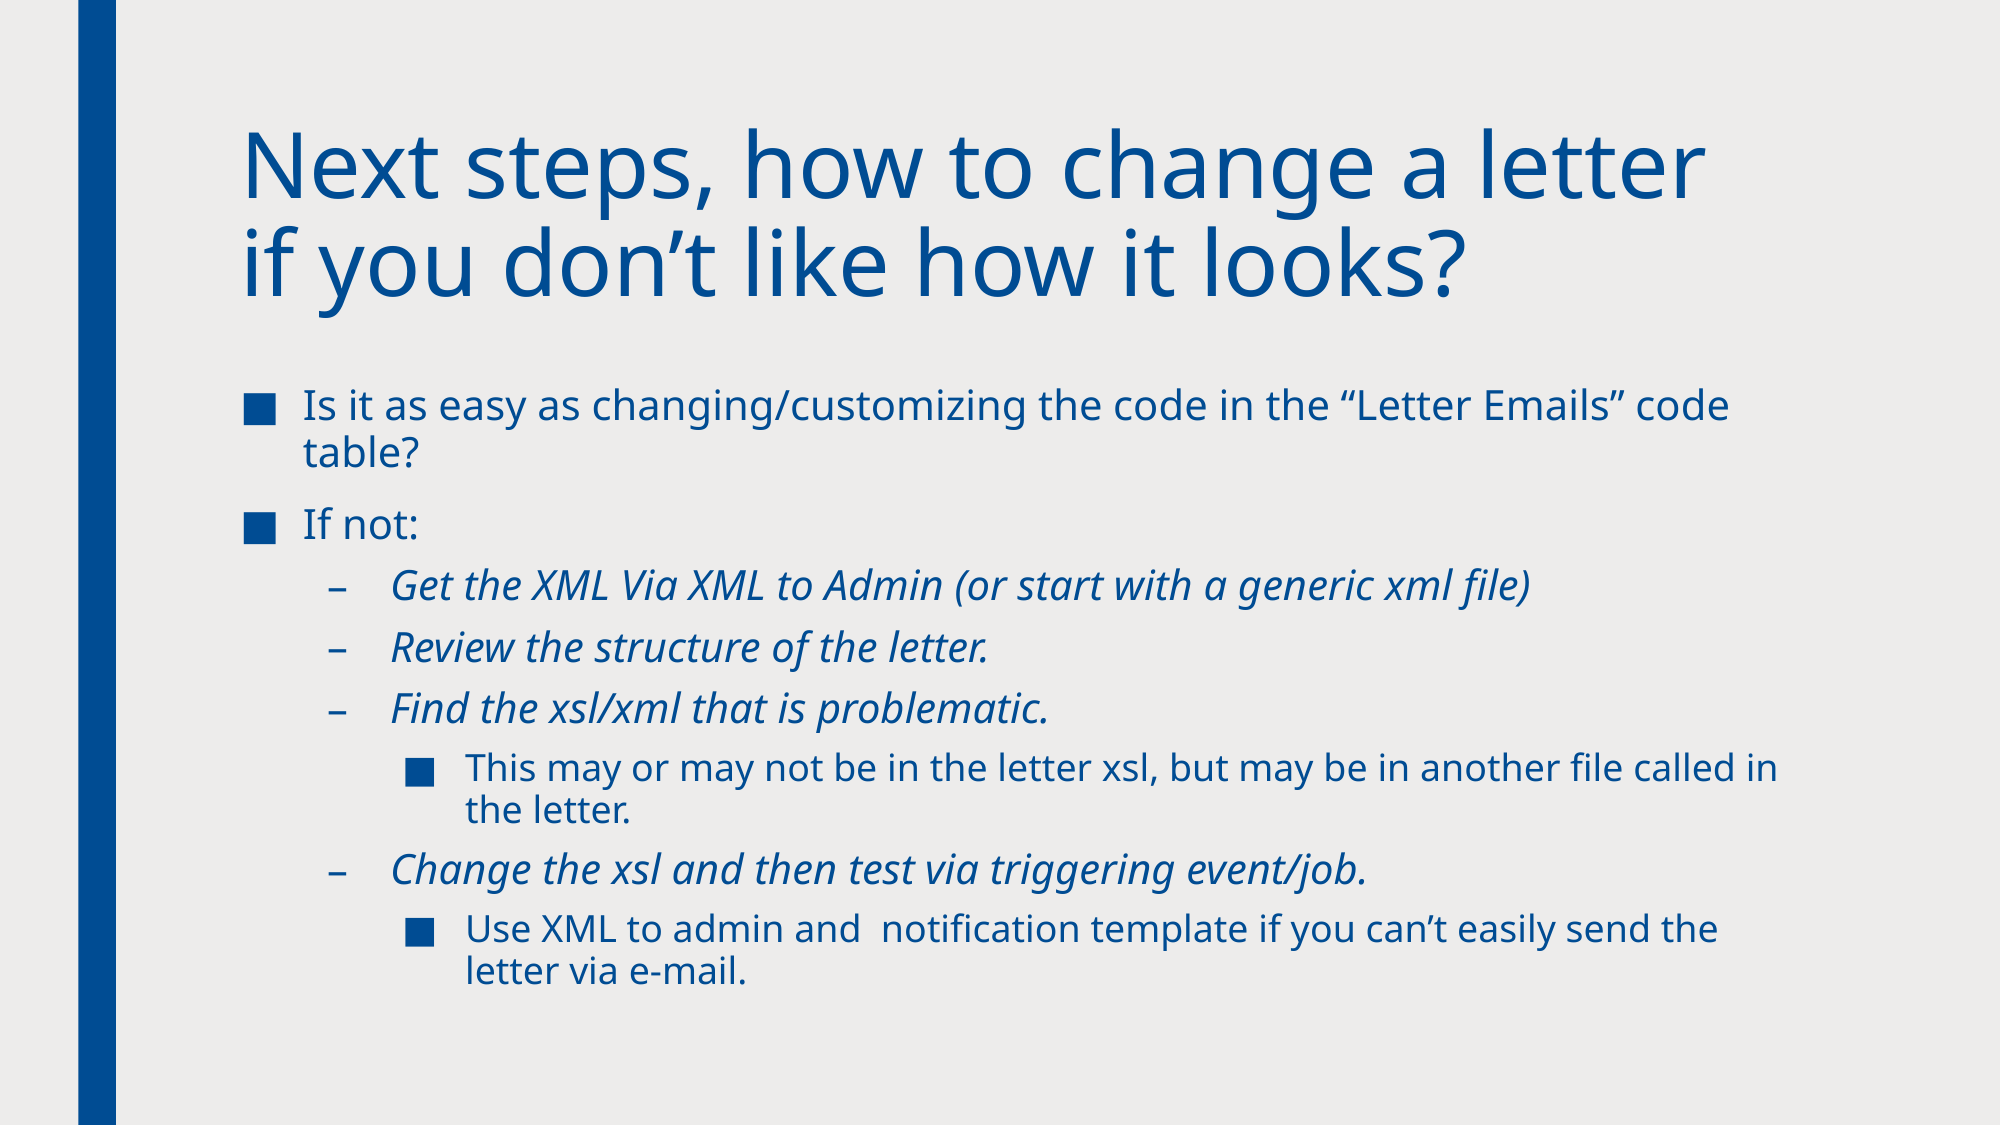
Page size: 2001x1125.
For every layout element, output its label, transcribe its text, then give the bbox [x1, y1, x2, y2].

list Is it as easy as changing/customizing the code in the “Letter Emails” code table? If not: Get the XML Via XML to Admin (or start with a generic xml file) Review the structure of the letter. Find the xsl/xml that is problematic. This may or may not be in the letter xsl, but may be in another file called in the letter. Change the xsl and then test via triggering event/job. Use XML to admin and notification template if you can’t easily send the letter via e-mail. [225, 375, 1800, 963]
title Next steps, how to change a letter if you don’t like how it looks? [225, 112, 1800, 357]
